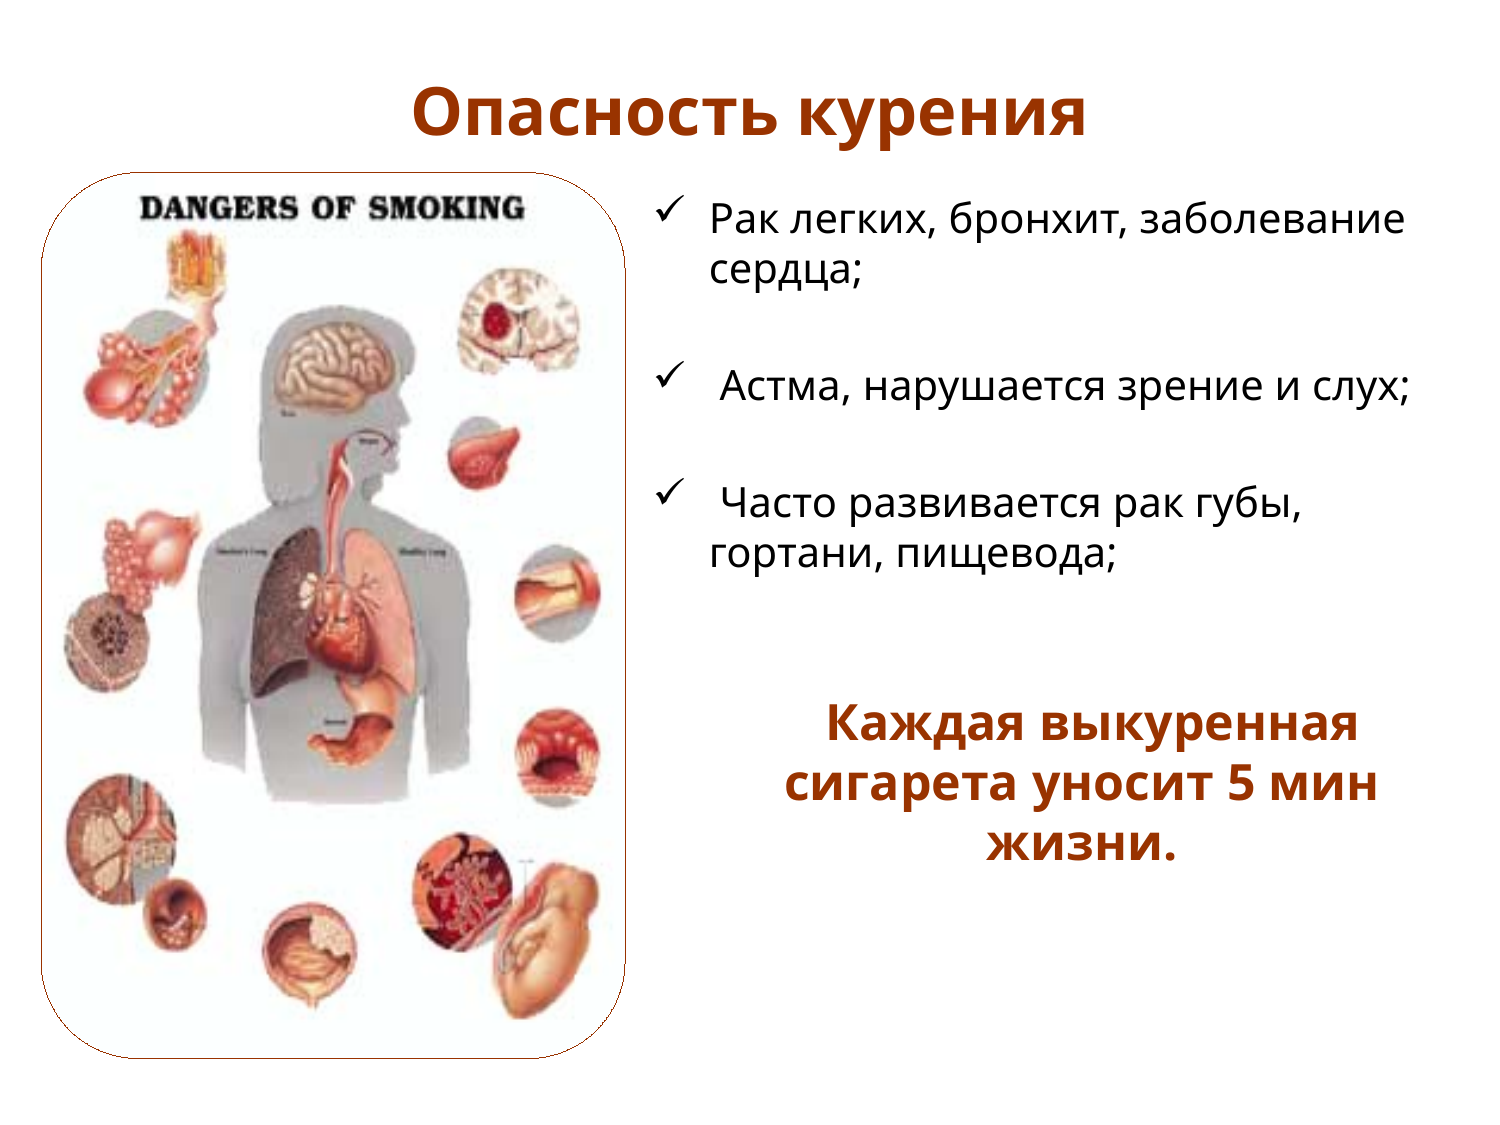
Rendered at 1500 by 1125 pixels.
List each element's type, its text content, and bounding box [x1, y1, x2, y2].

title Опасность курения [75, 45, 1425, 173]
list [40, 172, 626, 1059]
list Рак легких, бронхит, заболевание сердца; Астма, нарушается зрение и слух; Часто развивается рак губы, гортани, пищевода; Каждая выкуренная сигарета уносит 5 мин жизни. [637, 184, 1471, 1047]
